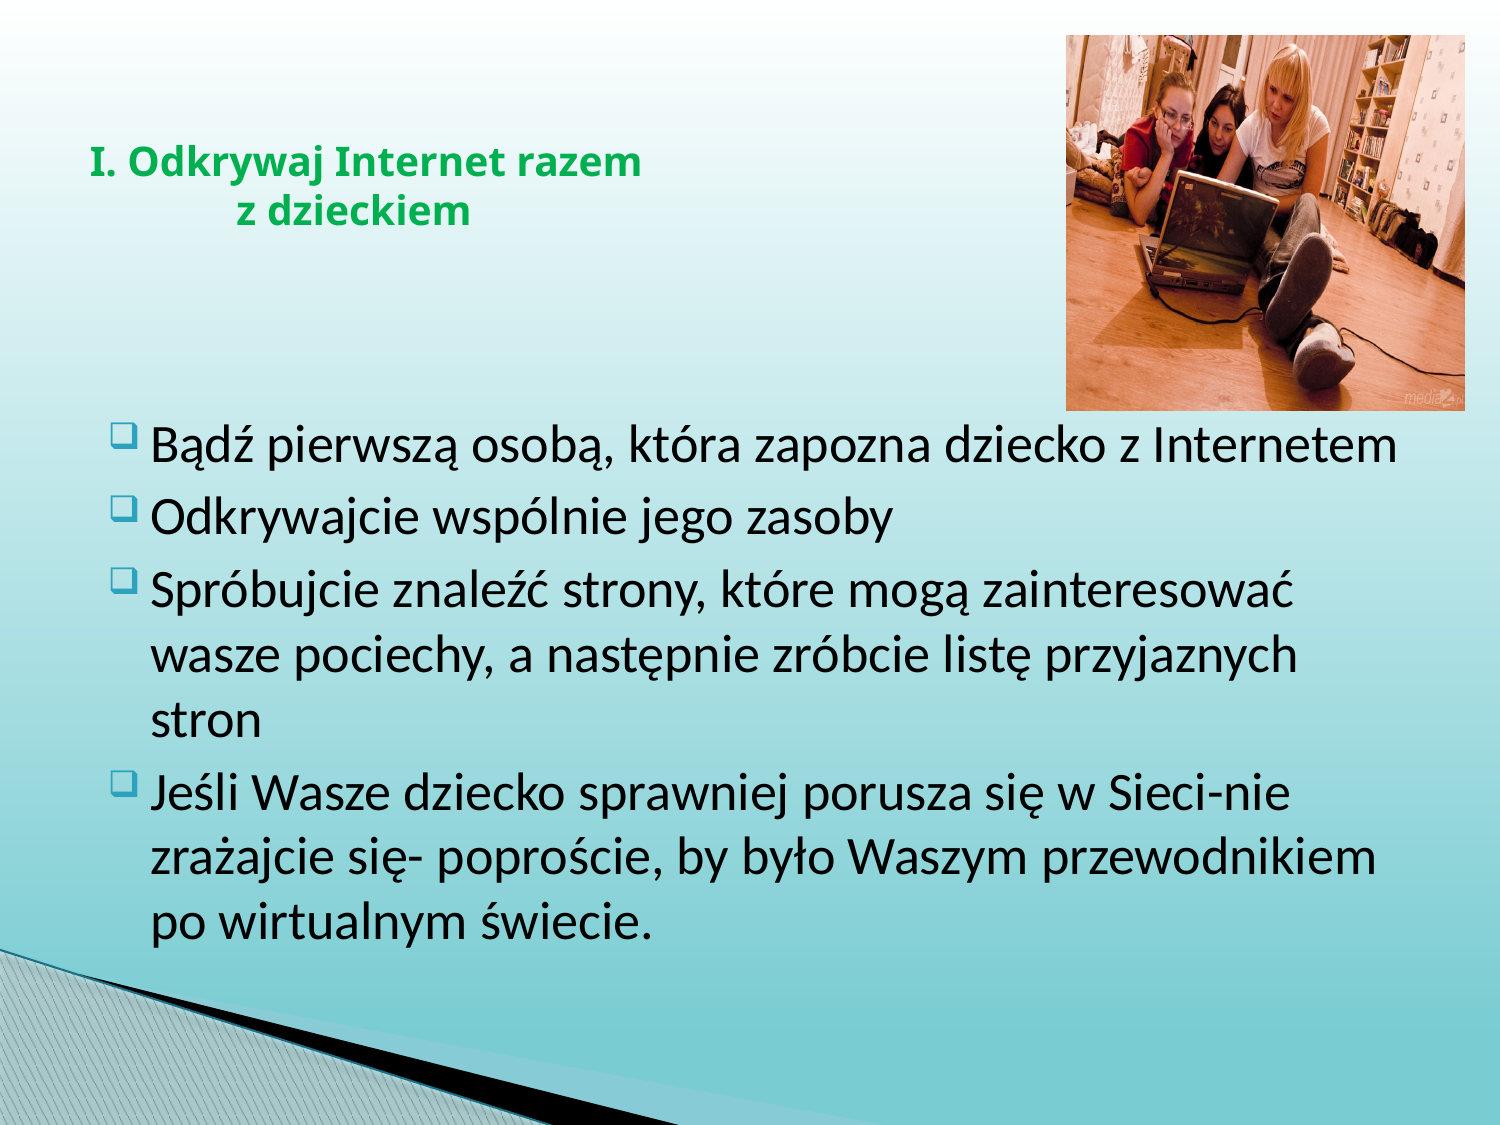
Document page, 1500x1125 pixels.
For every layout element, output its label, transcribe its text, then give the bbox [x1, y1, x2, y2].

title I. Odkrywaj Internet razem z dzieckiem [75, 19, 1425, 291]
picture [1066, 34, 1466, 411]
list Bądź pierwszą osobą, która zapozna dziecko z Internetem Odkrywajcie wspólnie jego zasoby Spróbujcie znaleźć strony, które mogą zainteresować wasze pociechy, a następnie zróbcie listę przyjaznych stron Jeśli Wasze dziecko sprawniej porusza się w Sieci-nie zrażajcie się- poproście, by było Waszym przewodnikiem po wirtualnym świecie. [75, 328, 1425, 986]
